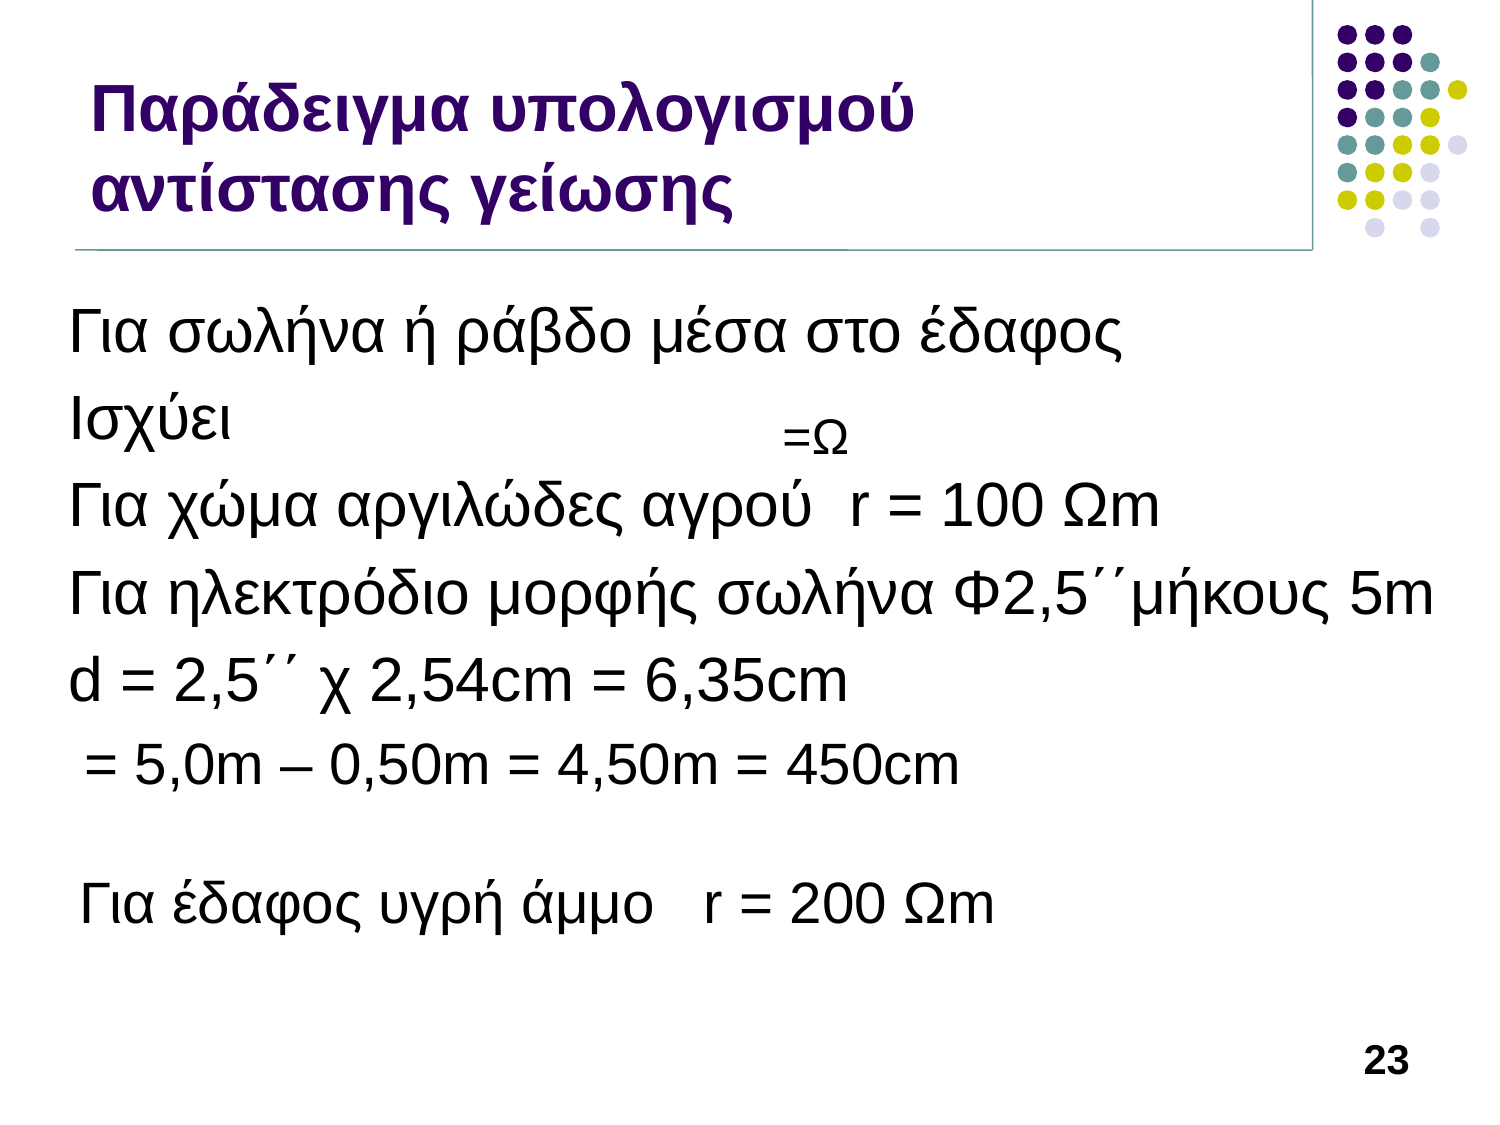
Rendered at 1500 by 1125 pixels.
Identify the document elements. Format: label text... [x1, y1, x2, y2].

slide_number 23 [1074, 1025, 1425, 1100]
title Παράδειγμα υπολογισμού αντίστασης γείωσης [75, 20, 1313, 233]
